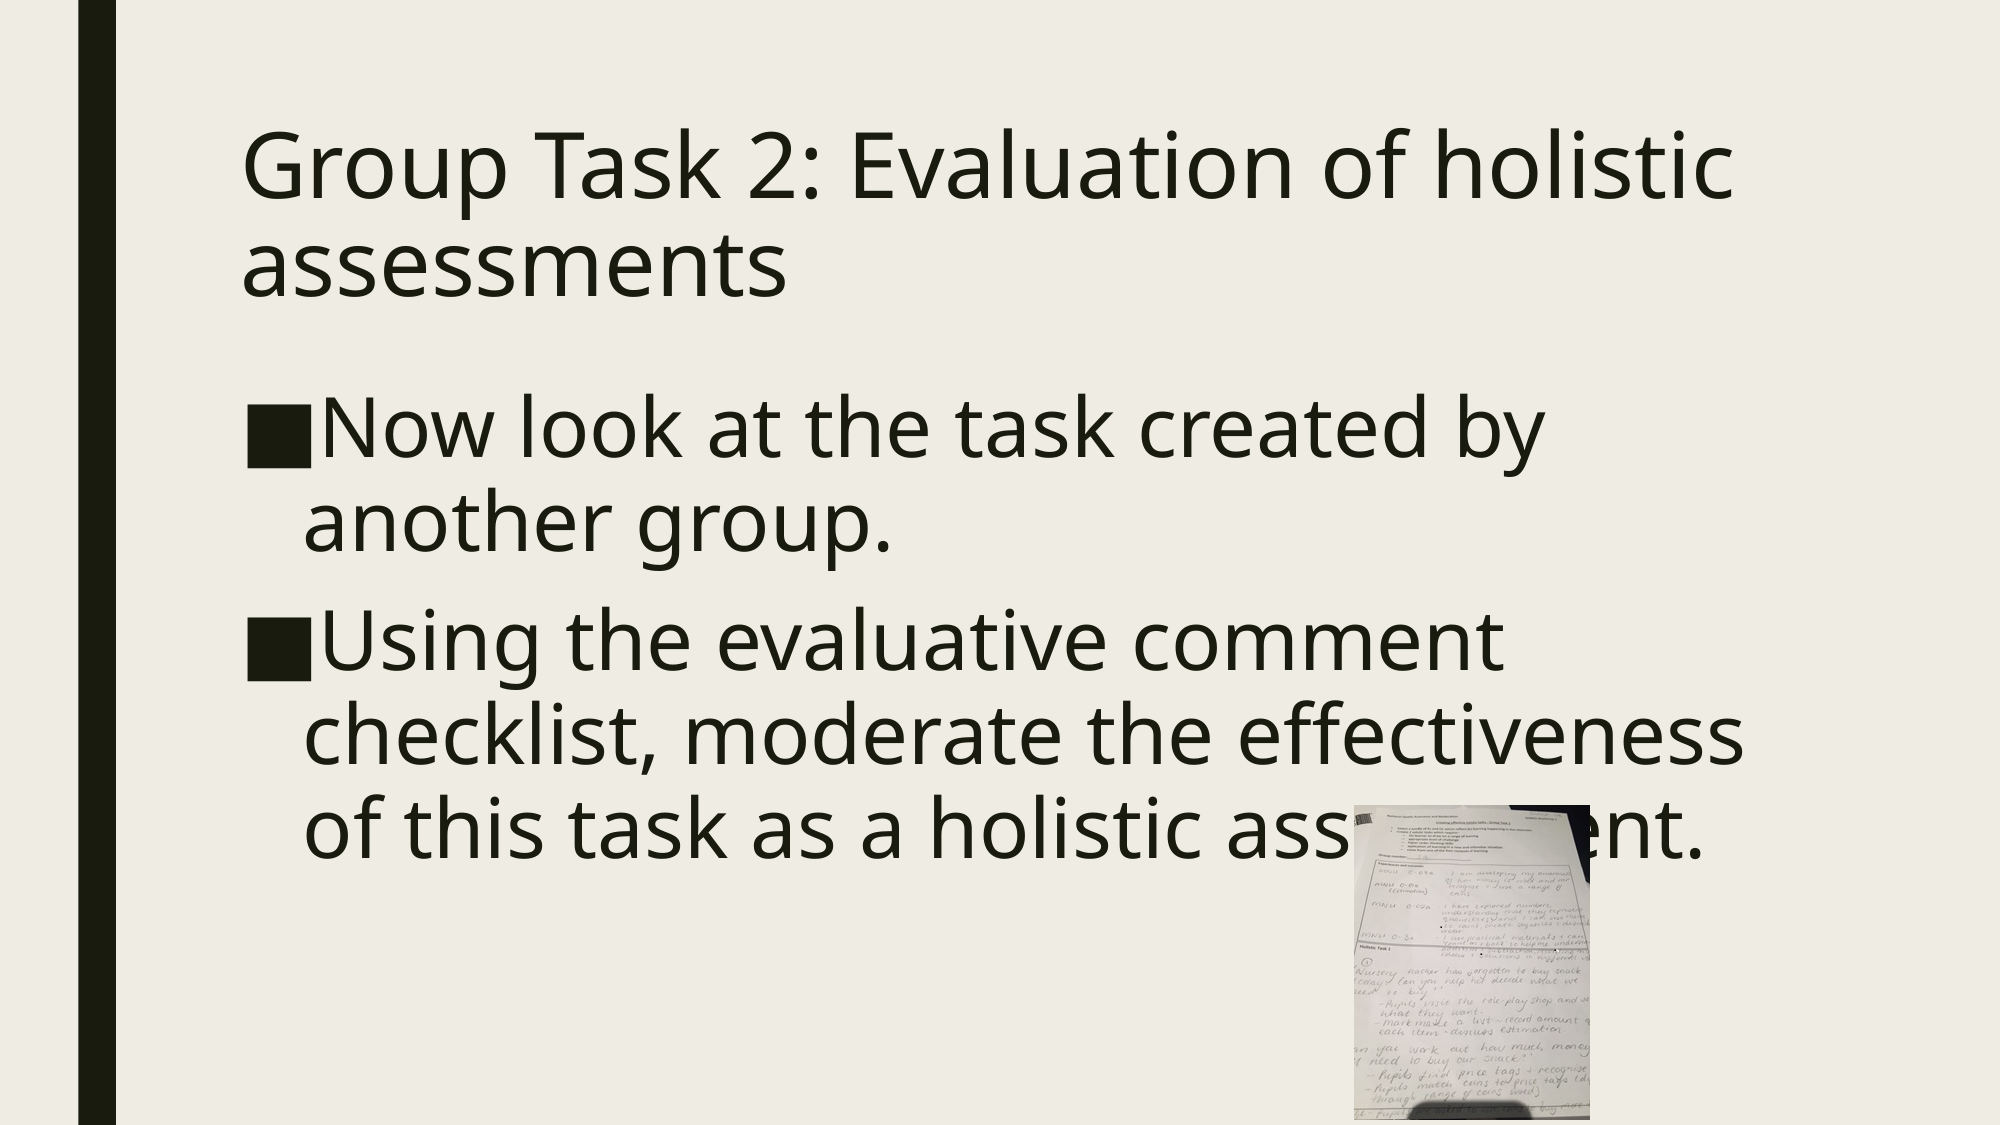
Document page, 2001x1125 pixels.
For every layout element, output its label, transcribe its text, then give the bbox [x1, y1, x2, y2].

picture [1354, 805, 1590, 1120]
list Now look at the task created by another group. Using the evaluative comment checklist, moderate the effectiveness of this task as a holistic assessment. [225, 375, 1800, 963]
title Group Task 2: Evaluation of holistic assessments [225, 112, 1800, 357]
